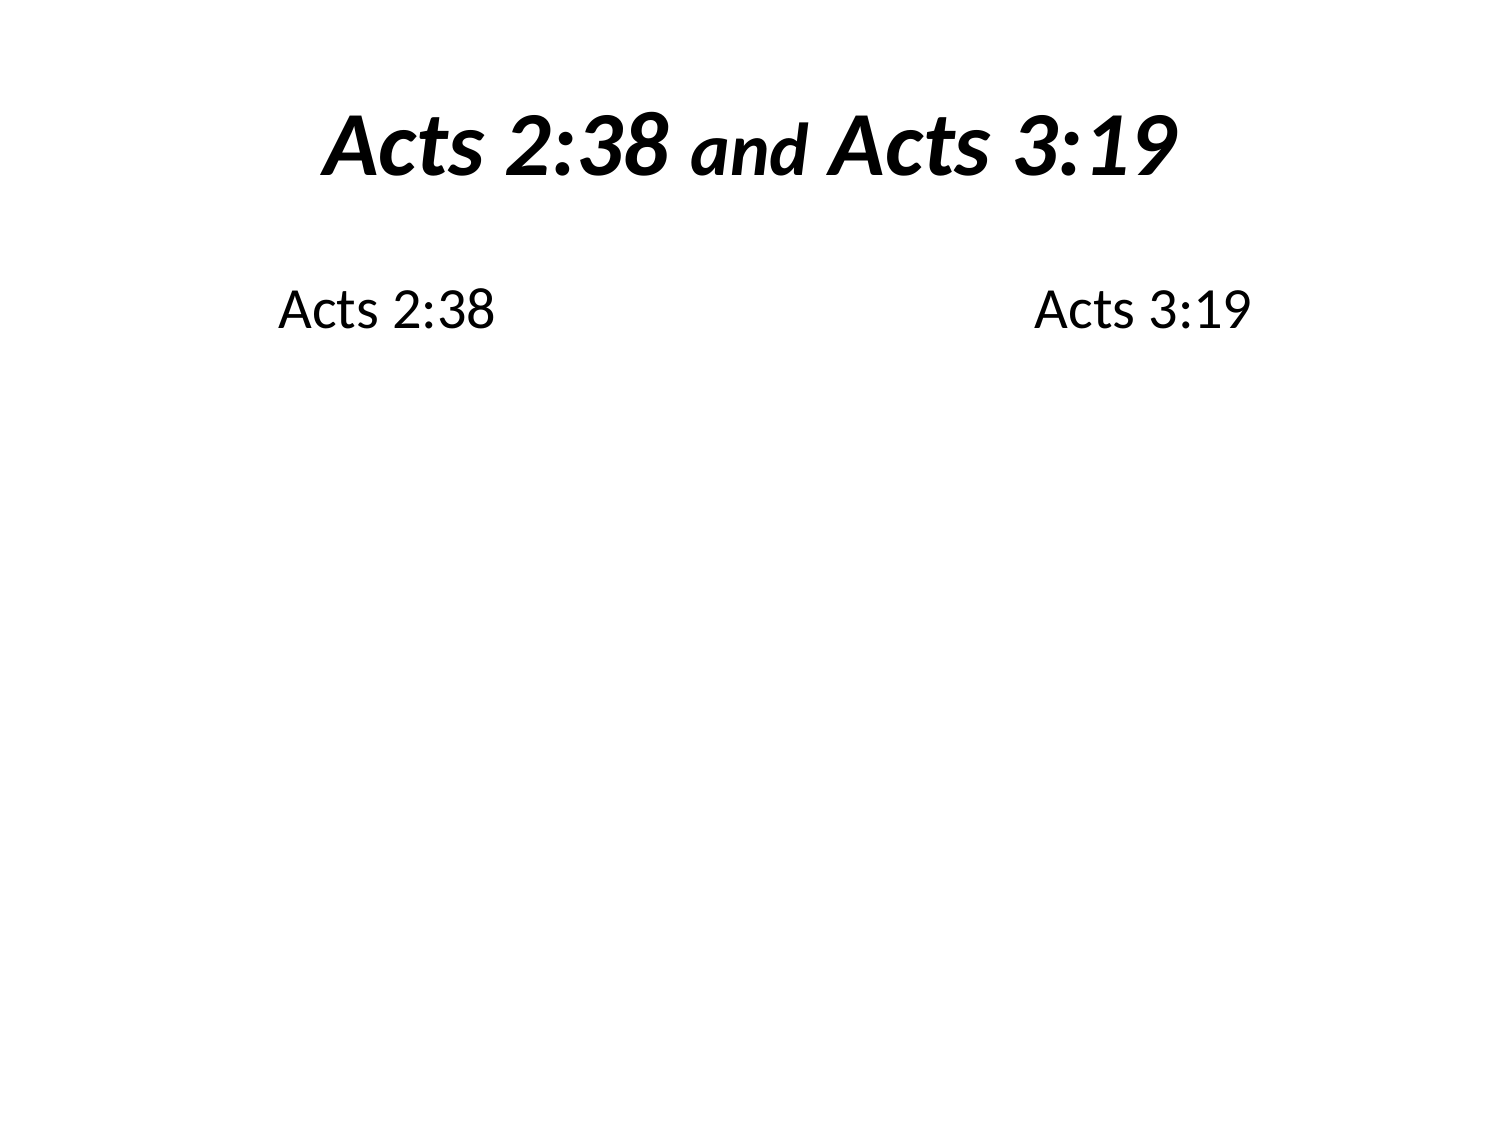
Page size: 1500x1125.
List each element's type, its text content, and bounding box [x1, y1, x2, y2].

list Acts 2:38 [75, 262, 700, 1080]
list Acts 3:19 [837, 262, 1450, 1080]
title Acts 2:38 and Acts 3:19 [75, 45, 1425, 233]
